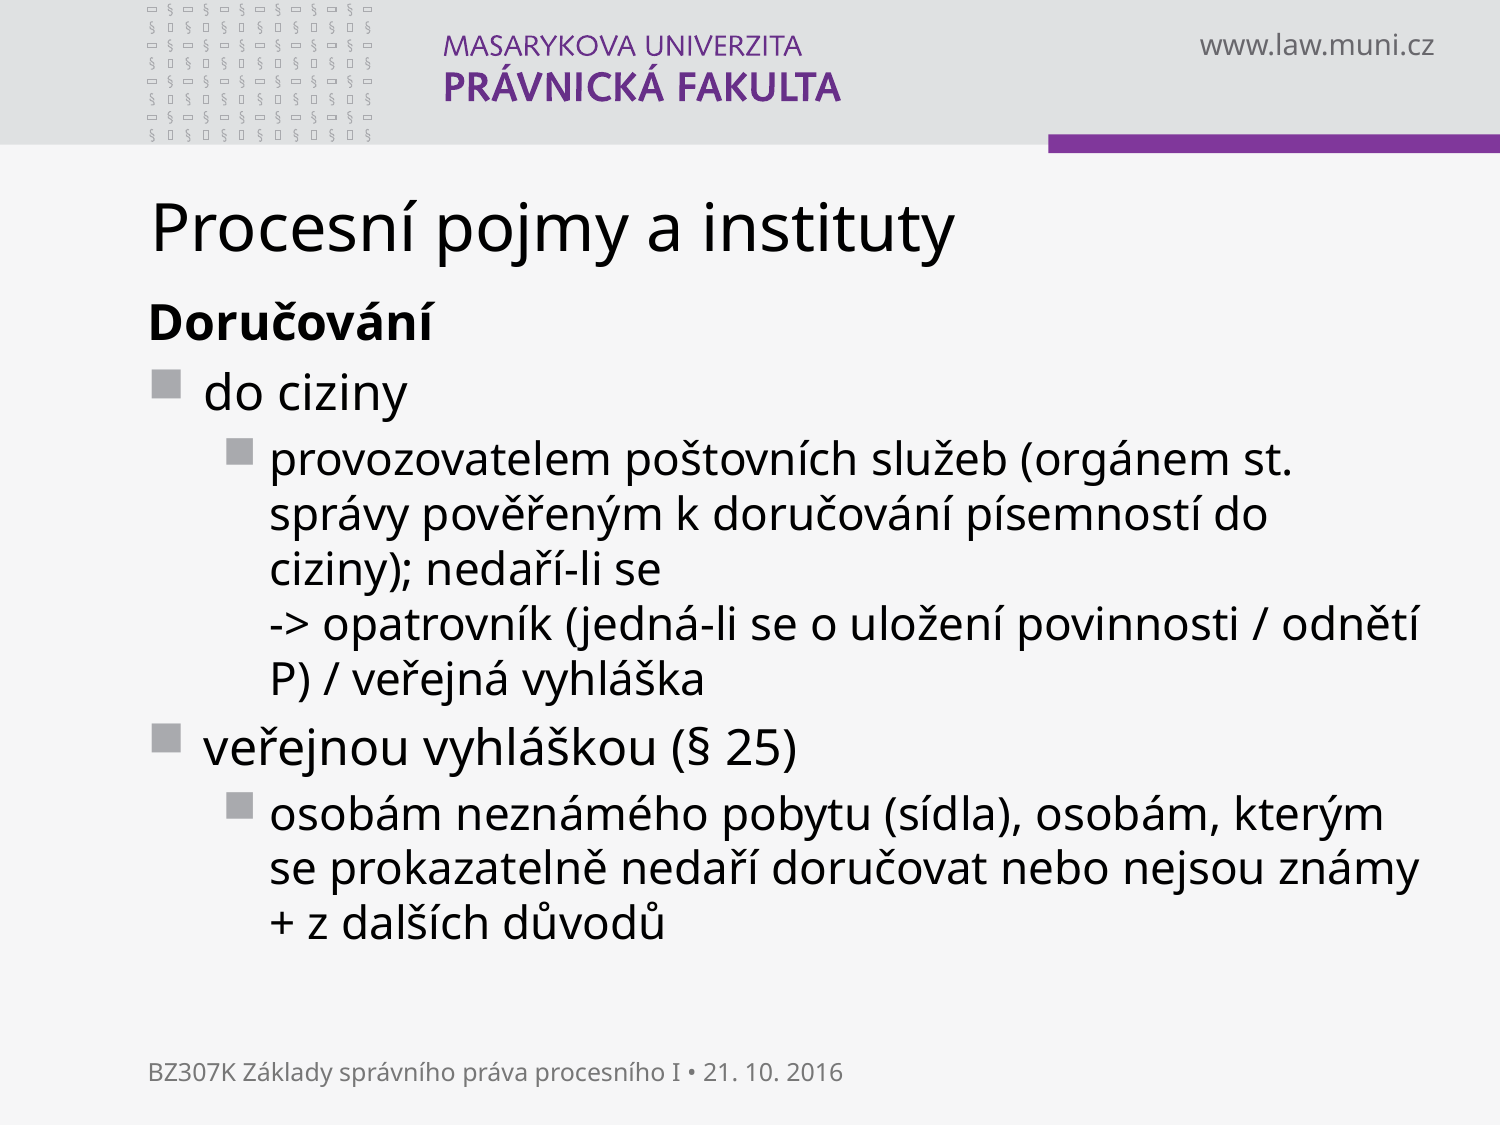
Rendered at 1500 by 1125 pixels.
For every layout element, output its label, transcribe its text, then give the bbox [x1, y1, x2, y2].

footer BZ307K Základy správního práva procesního I • 21. 10. 2016 [147, 1056, 1269, 1100]
title Procesní pojmy a instituty [150, 184, 1425, 268]
list Doručování do ciziny provozovatelem poštovních služeb (orgánem st. správy pověřeným k doručování písemností do ciziny); nedaří-li se -> opatrovník (jedná-li se o uložení povinnosti / odnětí P) / veřejná vyhláška veřejnou vyhláškou (§ 25) osobám neznámého pobytu (sídla), osobám, kterým se prokazatelně nedaří doručovat nebo nejsou známy + z dalších důvodů [147, 290, 1423, 1006]
